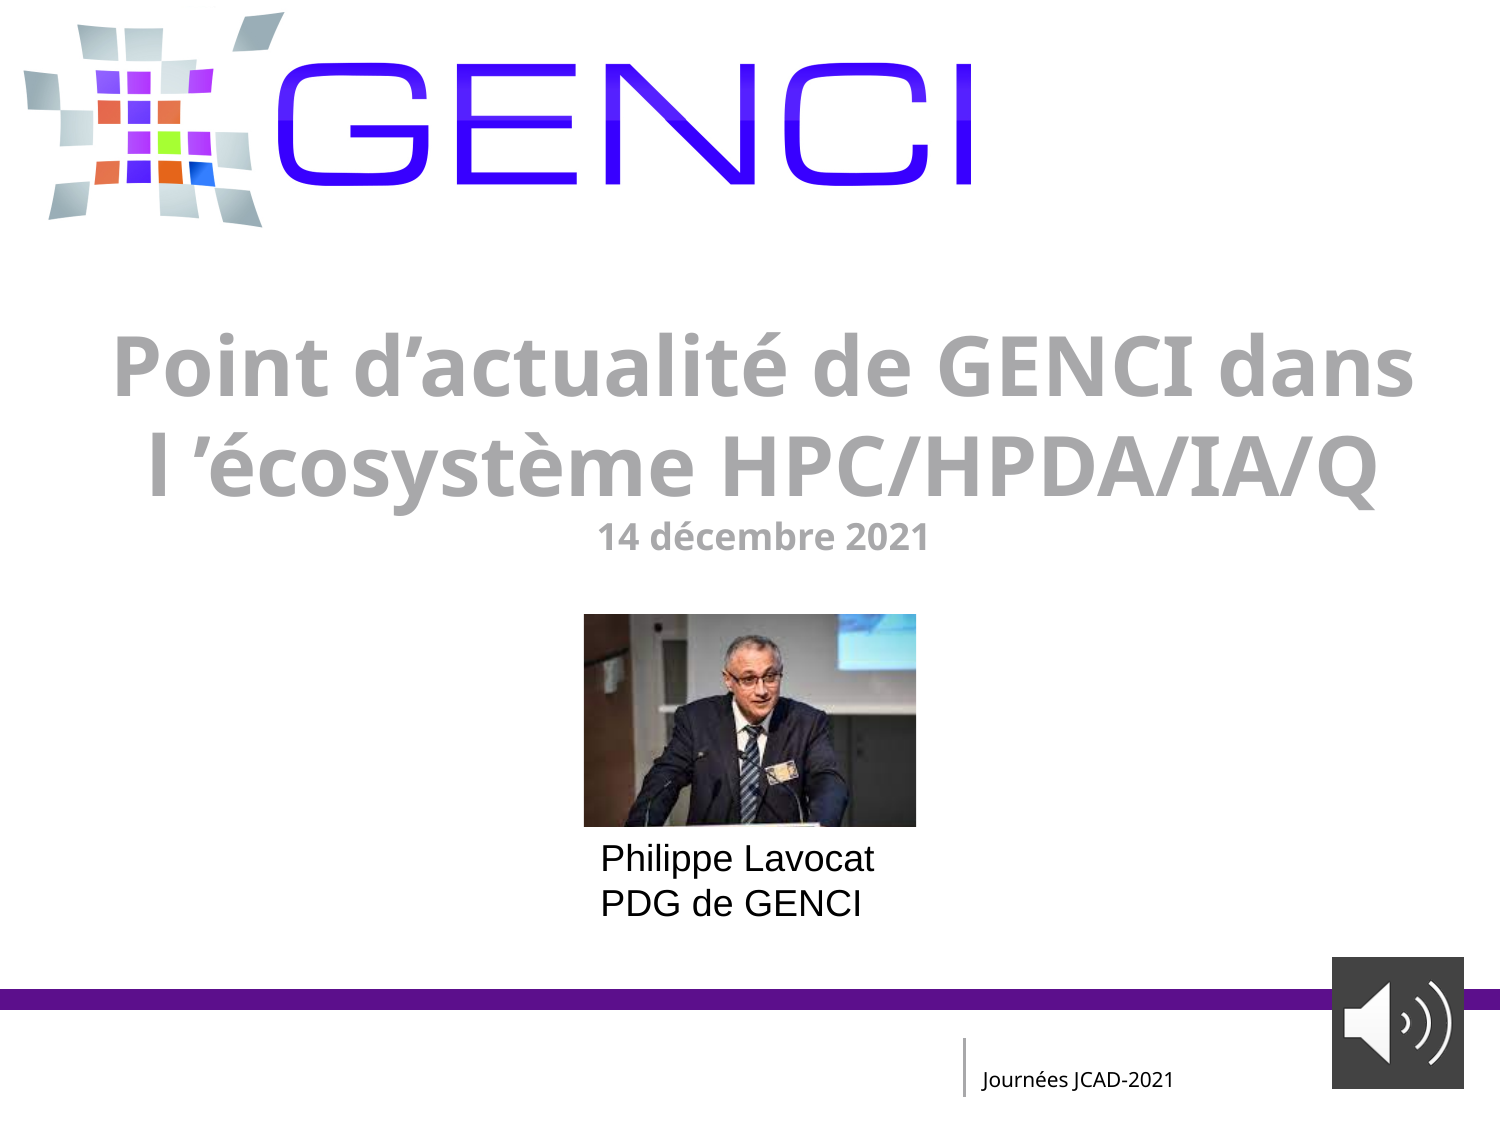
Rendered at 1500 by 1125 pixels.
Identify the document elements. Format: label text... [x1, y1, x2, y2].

picture [583, 614, 917, 827]
list Journées JCAD-2021 [968, 1060, 1329, 1098]
text_box Philippe Lavocat PDG de GENCI [585, 833, 917, 932]
picture [7, 6, 988, 231]
picture [1330, 955, 1465, 1090]
text_box P. Lavocat PDG de GENCI [516, 532, 1013, 592]
title Point d’actualité de GENCI dans l ’écosystème HPC/HPDA/IA/Q 14 décembre 2021 [55, 342, 1473, 530]
